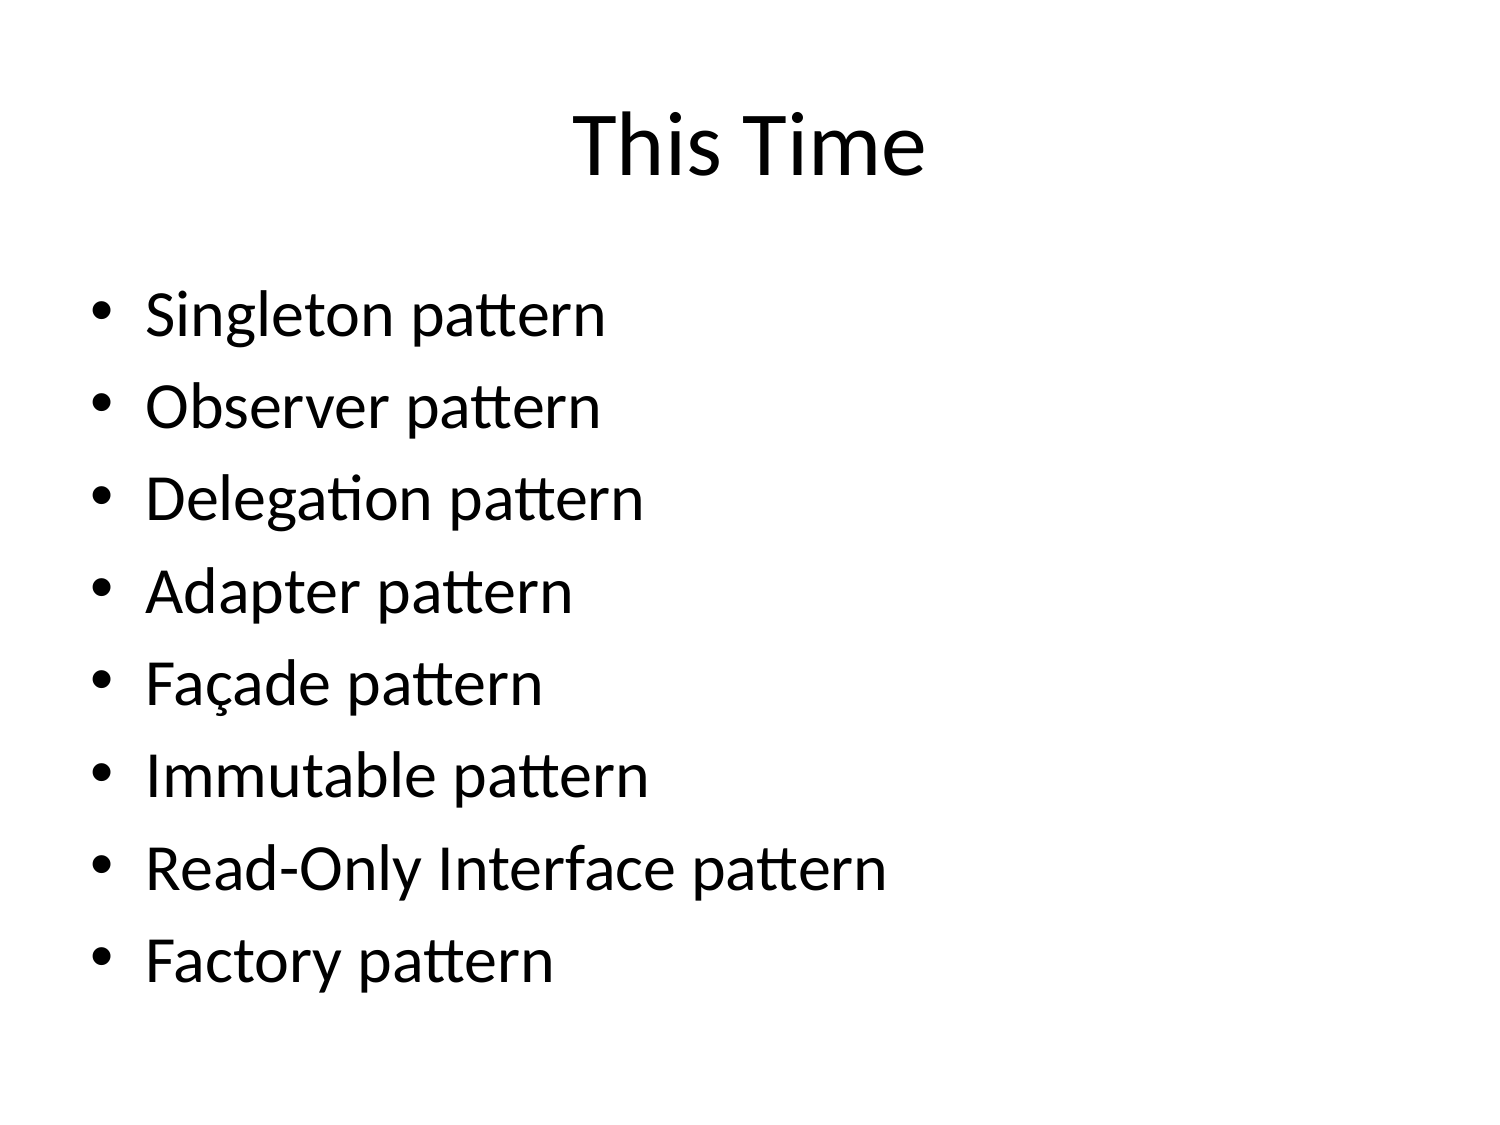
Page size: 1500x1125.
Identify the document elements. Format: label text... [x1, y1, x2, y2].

title This Time [75, 45, 1425, 233]
list Singleton pattern Observer pattern Delegation pattern Adapter pattern Façade pattern Immutable pattern Read-Only Interface pattern Factory pattern [75, 262, 1425, 1005]
